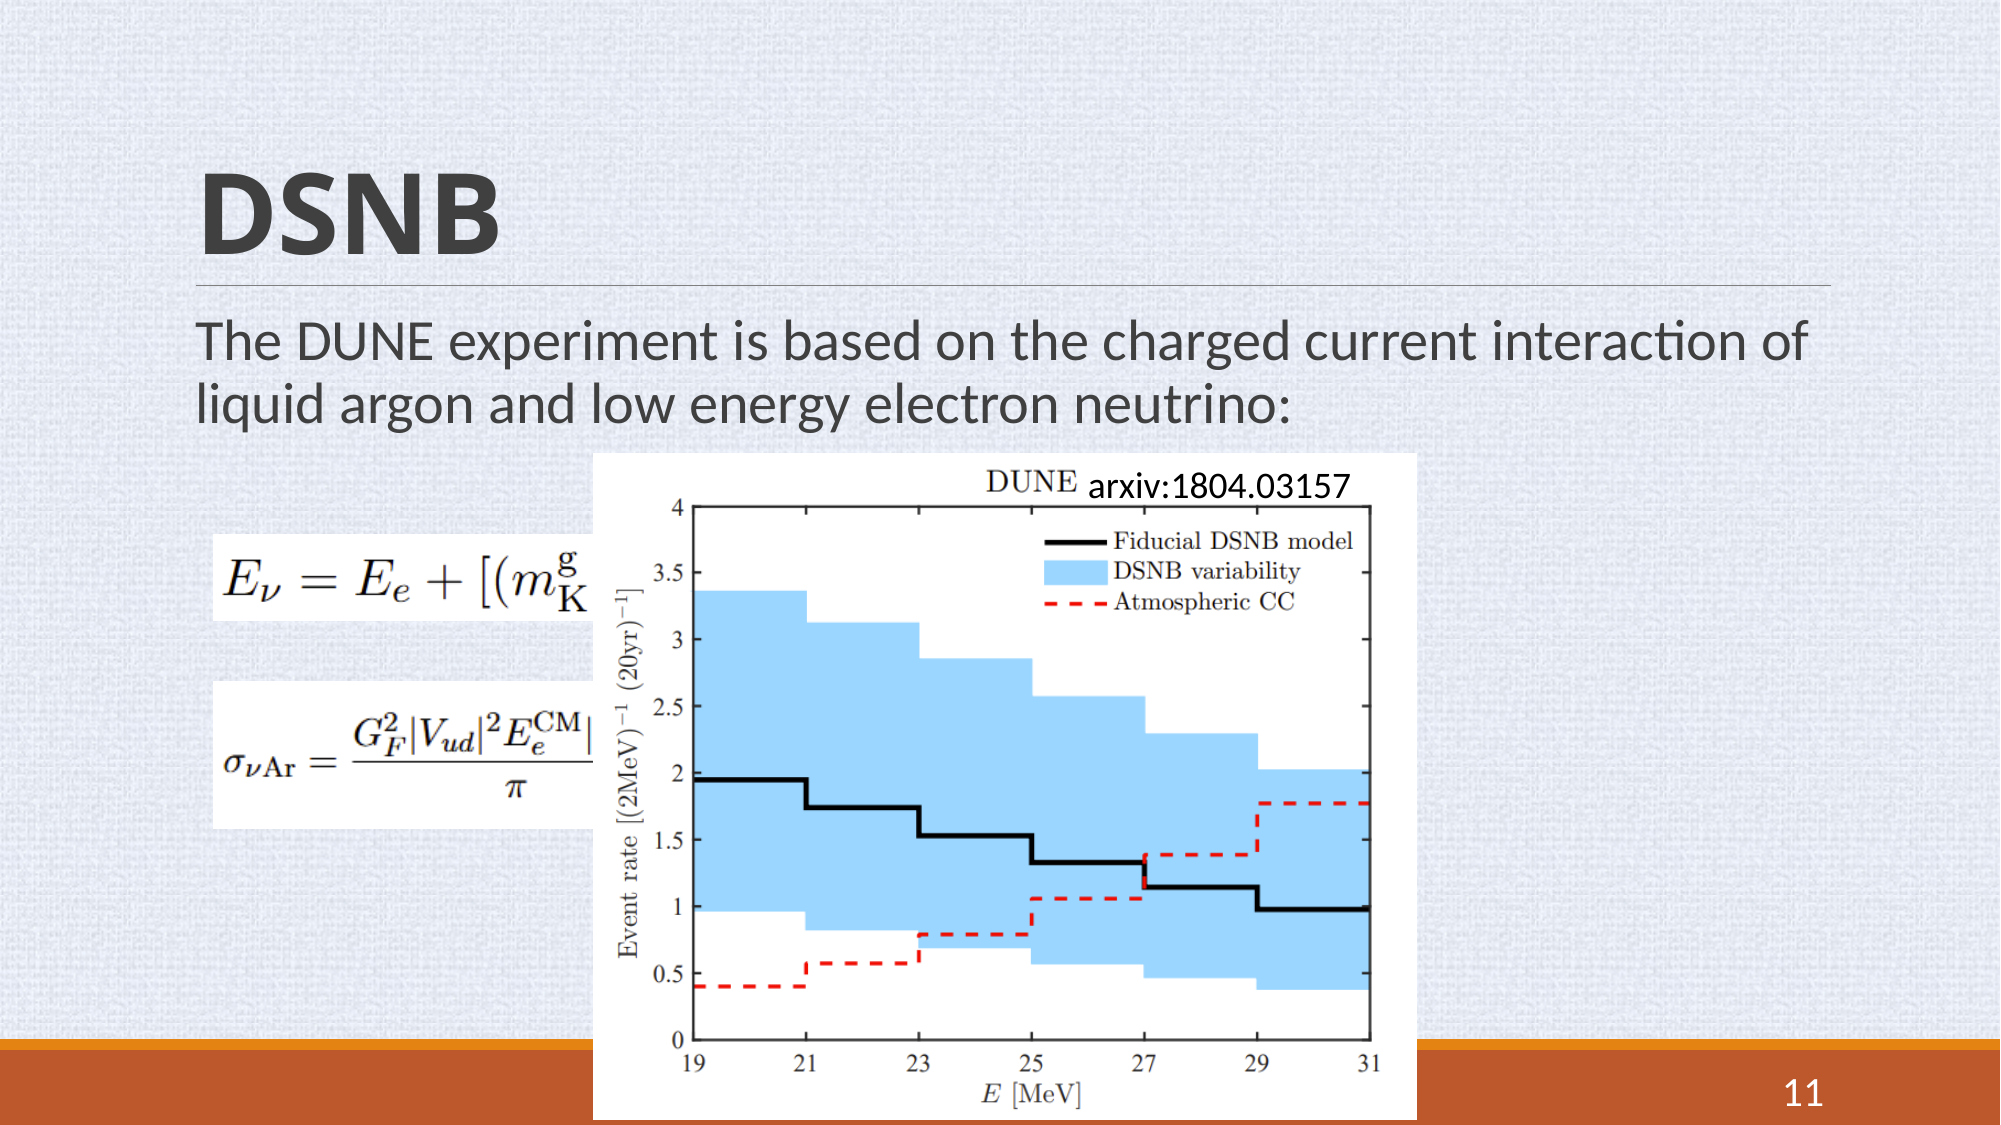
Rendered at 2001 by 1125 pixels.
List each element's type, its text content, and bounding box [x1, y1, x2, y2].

title DSNB [180, 47, 1830, 285]
slide_number 11 [1624, 1059, 1840, 1120]
picture [212, 533, 593, 622]
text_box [593, 453, 1417, 1120]
picture [212, 681, 593, 830]
